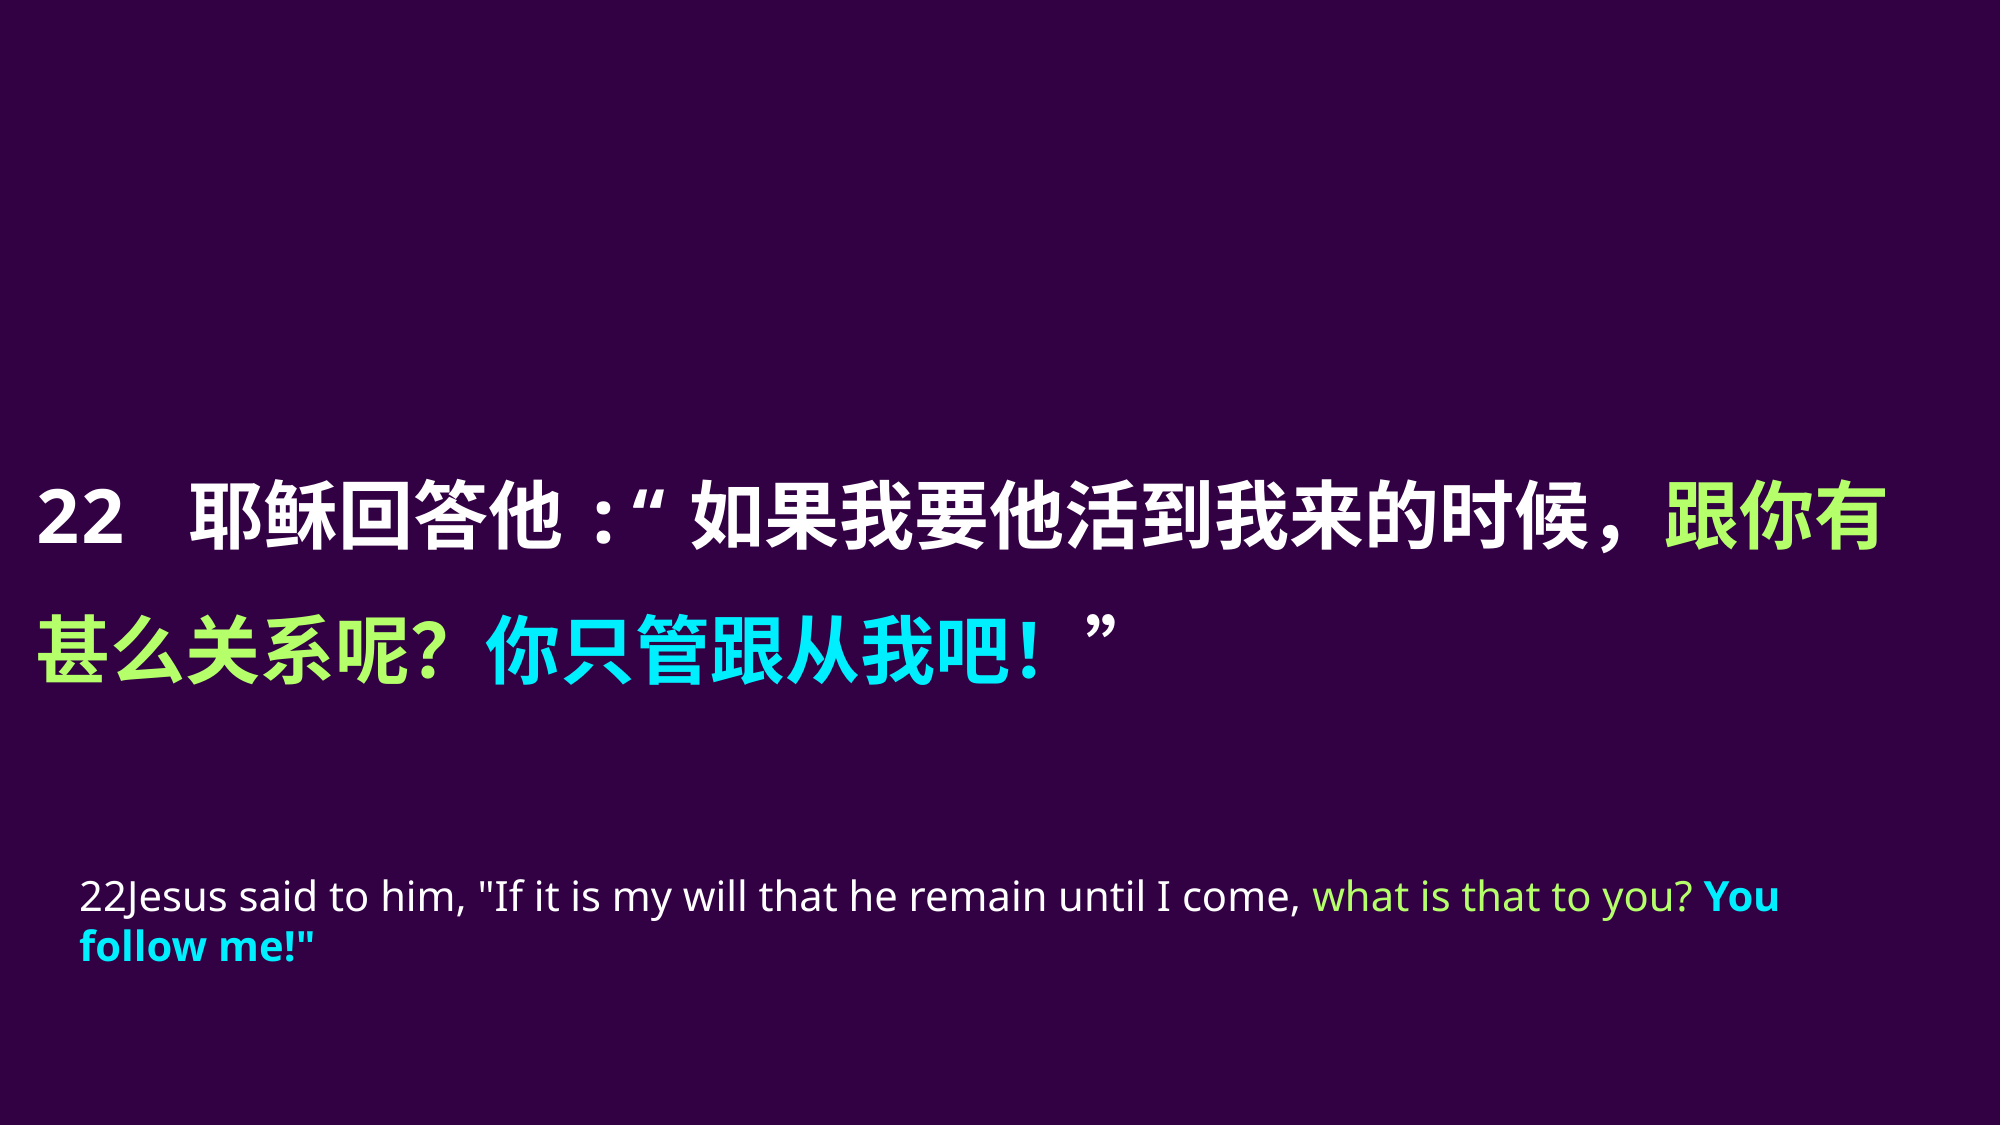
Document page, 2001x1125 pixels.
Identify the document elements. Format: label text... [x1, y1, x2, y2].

text_box 22Jesus said to him, "If it is my will that he remain until I come, what is that to you? You follow me!" [64, 861, 1812, 977]
text_box 22 耶稣回答他:“如果我要他活到我来的时候，跟你有甚么关系呢？你只管跟从我吧！” [30, 417, 1970, 819]
